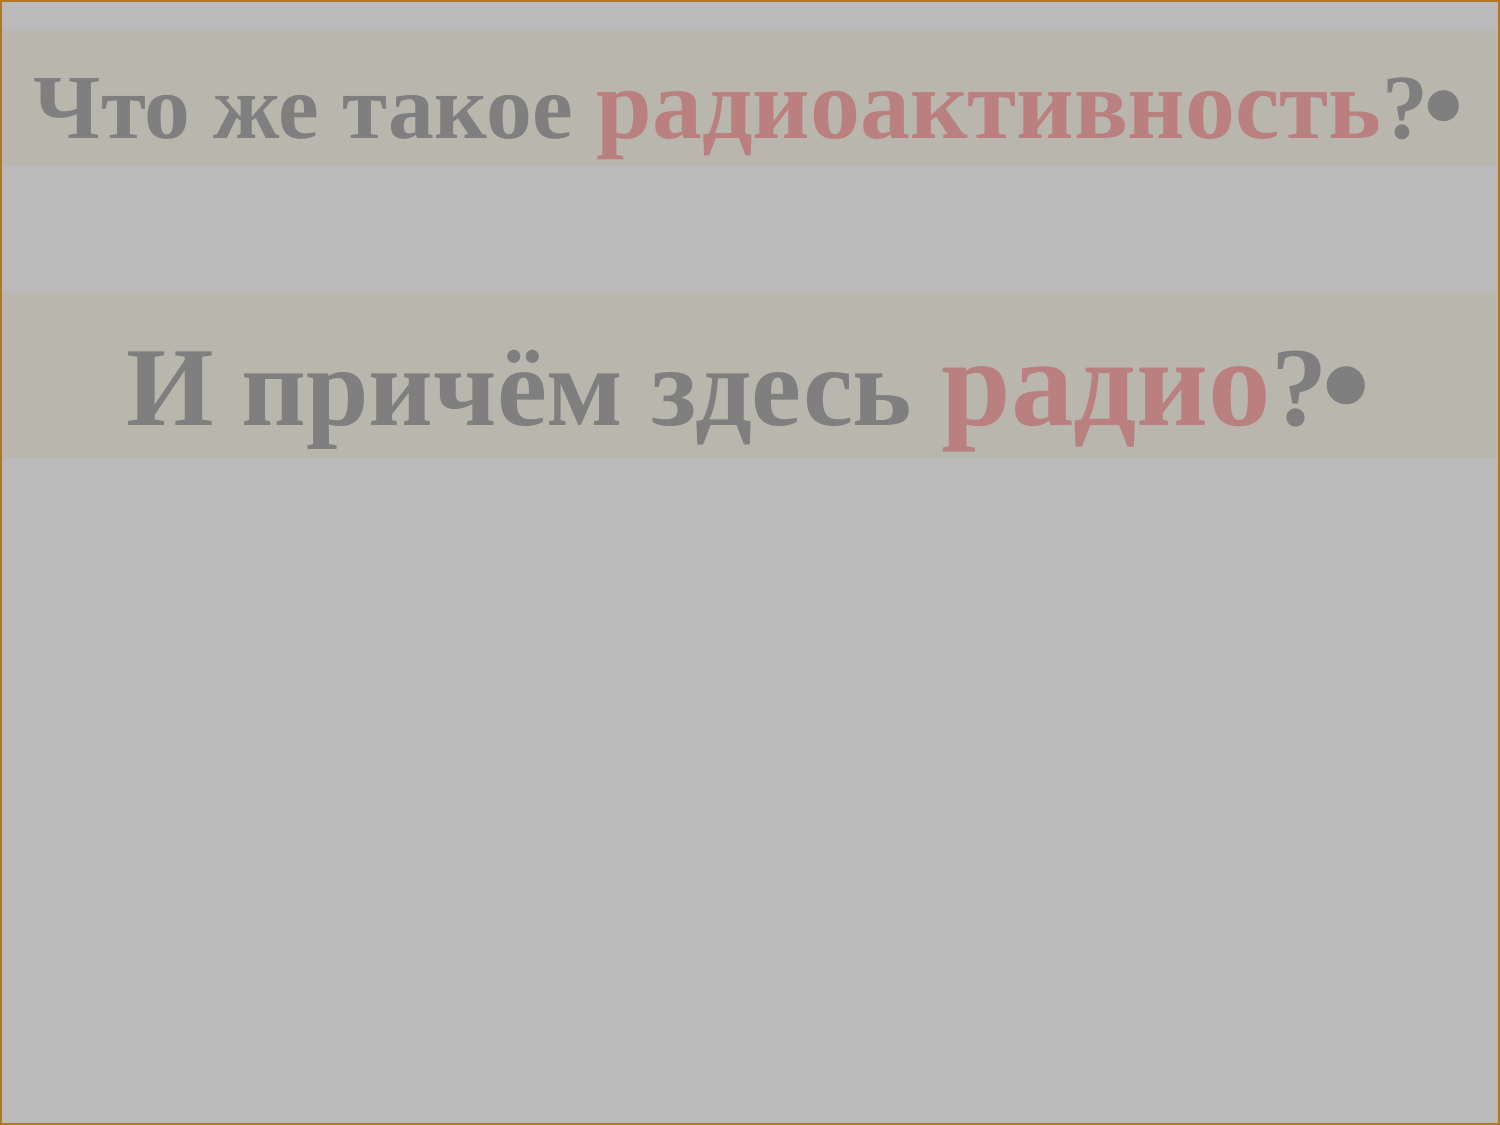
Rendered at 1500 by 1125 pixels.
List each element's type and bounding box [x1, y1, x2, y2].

text_box [0, 0, 1500, 1125]
